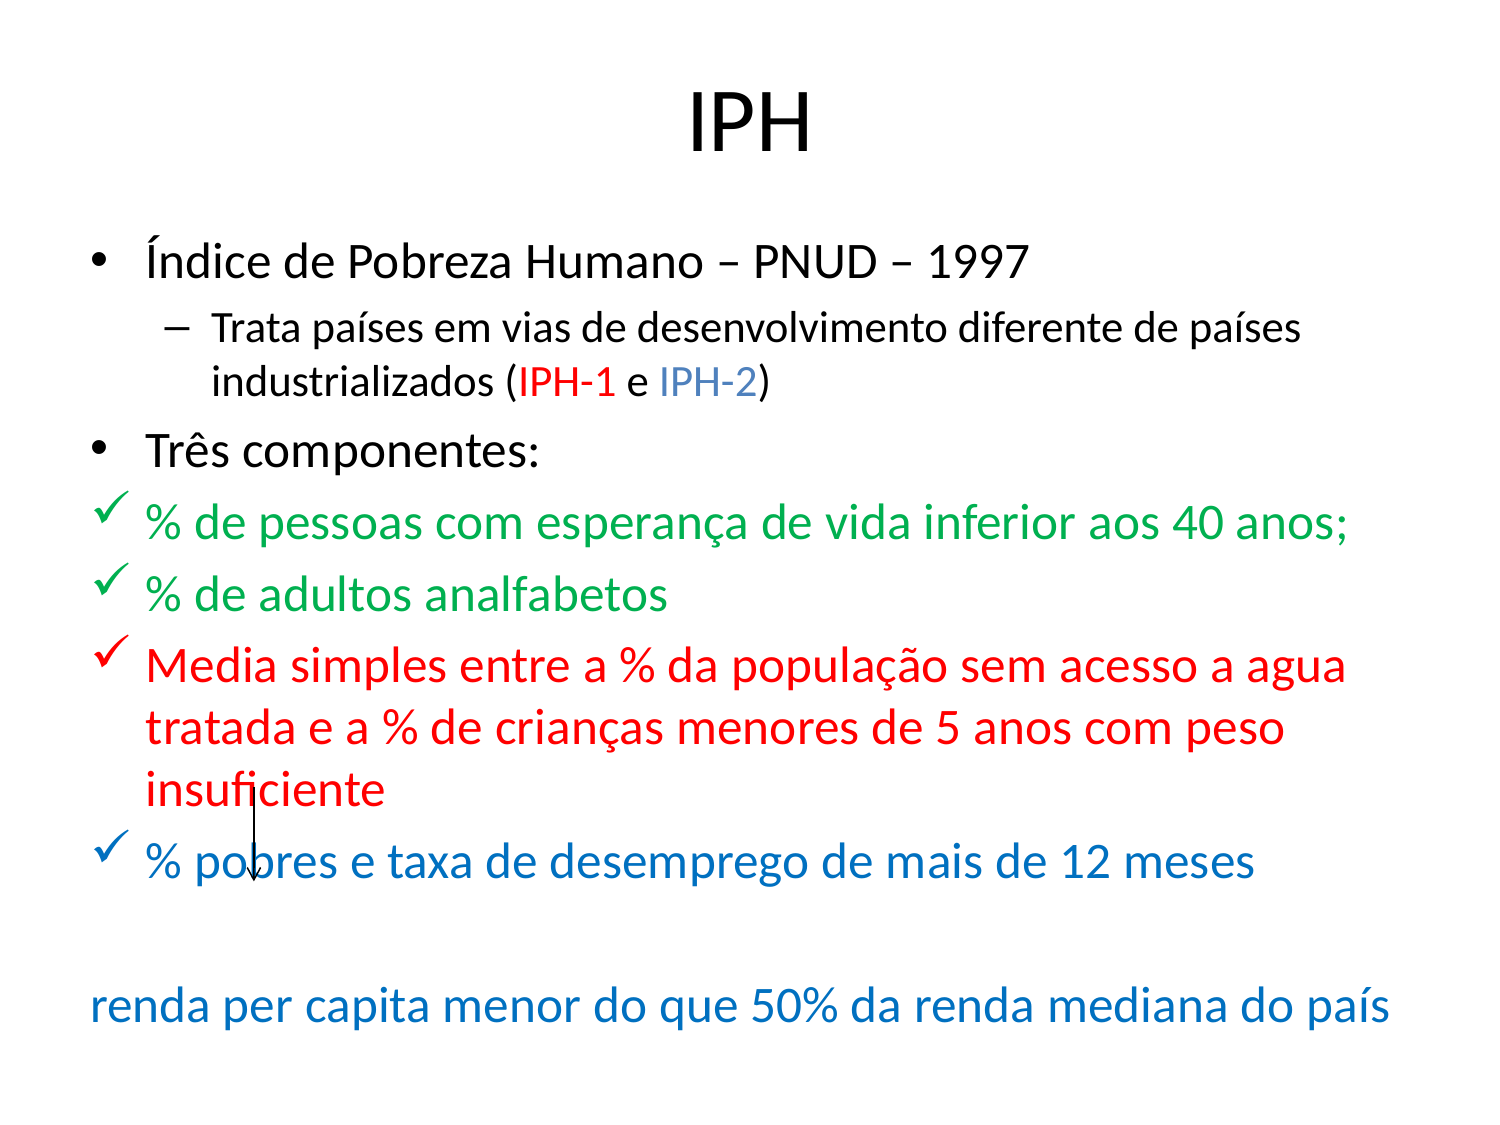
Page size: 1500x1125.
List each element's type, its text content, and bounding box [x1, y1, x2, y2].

title IPH [75, 45, 1425, 185]
list Índice de Pobreza Humano – PNUD – 1997 Trata países em vias de desenvolvimento diferente de países industrializados (IPH-1 e IPH-2) Três componentes: % de pessoas com esperança de vida inferior aos 40 anos; % de adultos analfabetos Media simples entre a % da população sem acesso a agua tratada e a % de crianças menores de 5 anos com peso insuficiente % pobres e taxa de desemprego de mais de 12 meses renda per capita menor do que 50% da renda mediana do país [75, 219, 1425, 1083]
